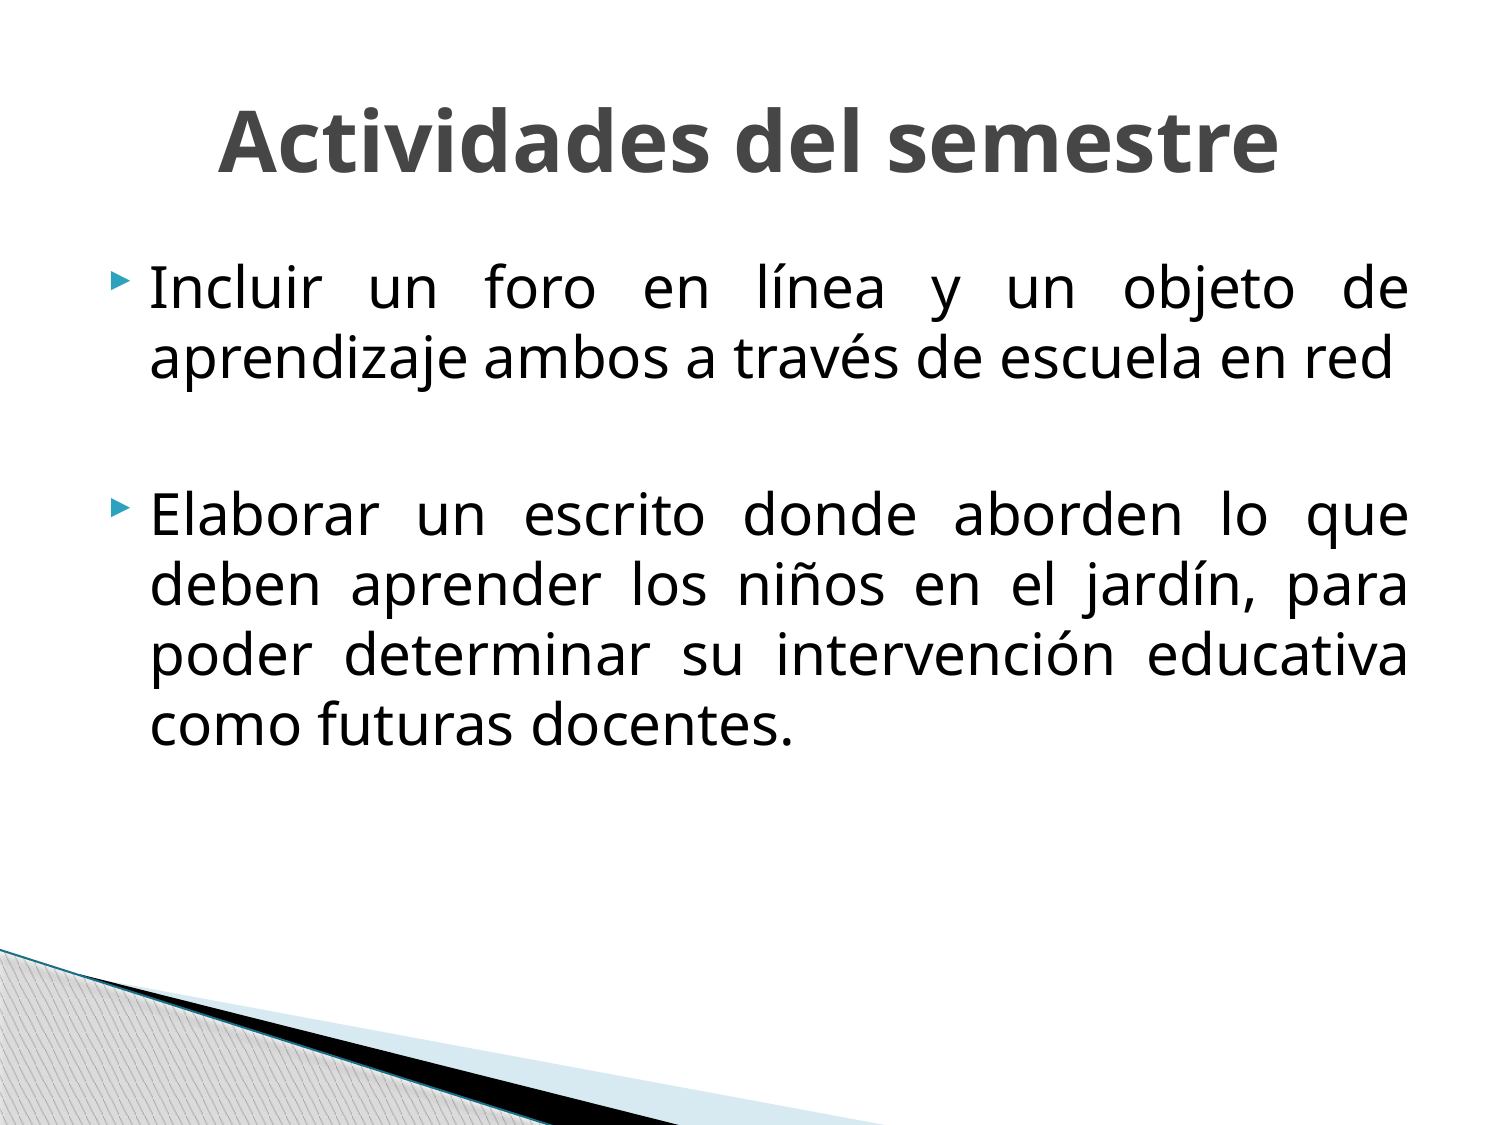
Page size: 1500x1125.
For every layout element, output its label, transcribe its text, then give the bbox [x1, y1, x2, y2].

title Actividades del semestre [75, 45, 1425, 233]
list Incluir un foro en línea y un objeto de aprendizaje ambos a través de escuela en red Elaborar un escrito donde aborden lo que deben aprender los niños en el jardín, para poder determinar su intervención educativa como futuras docentes. [75, 243, 1425, 986]
